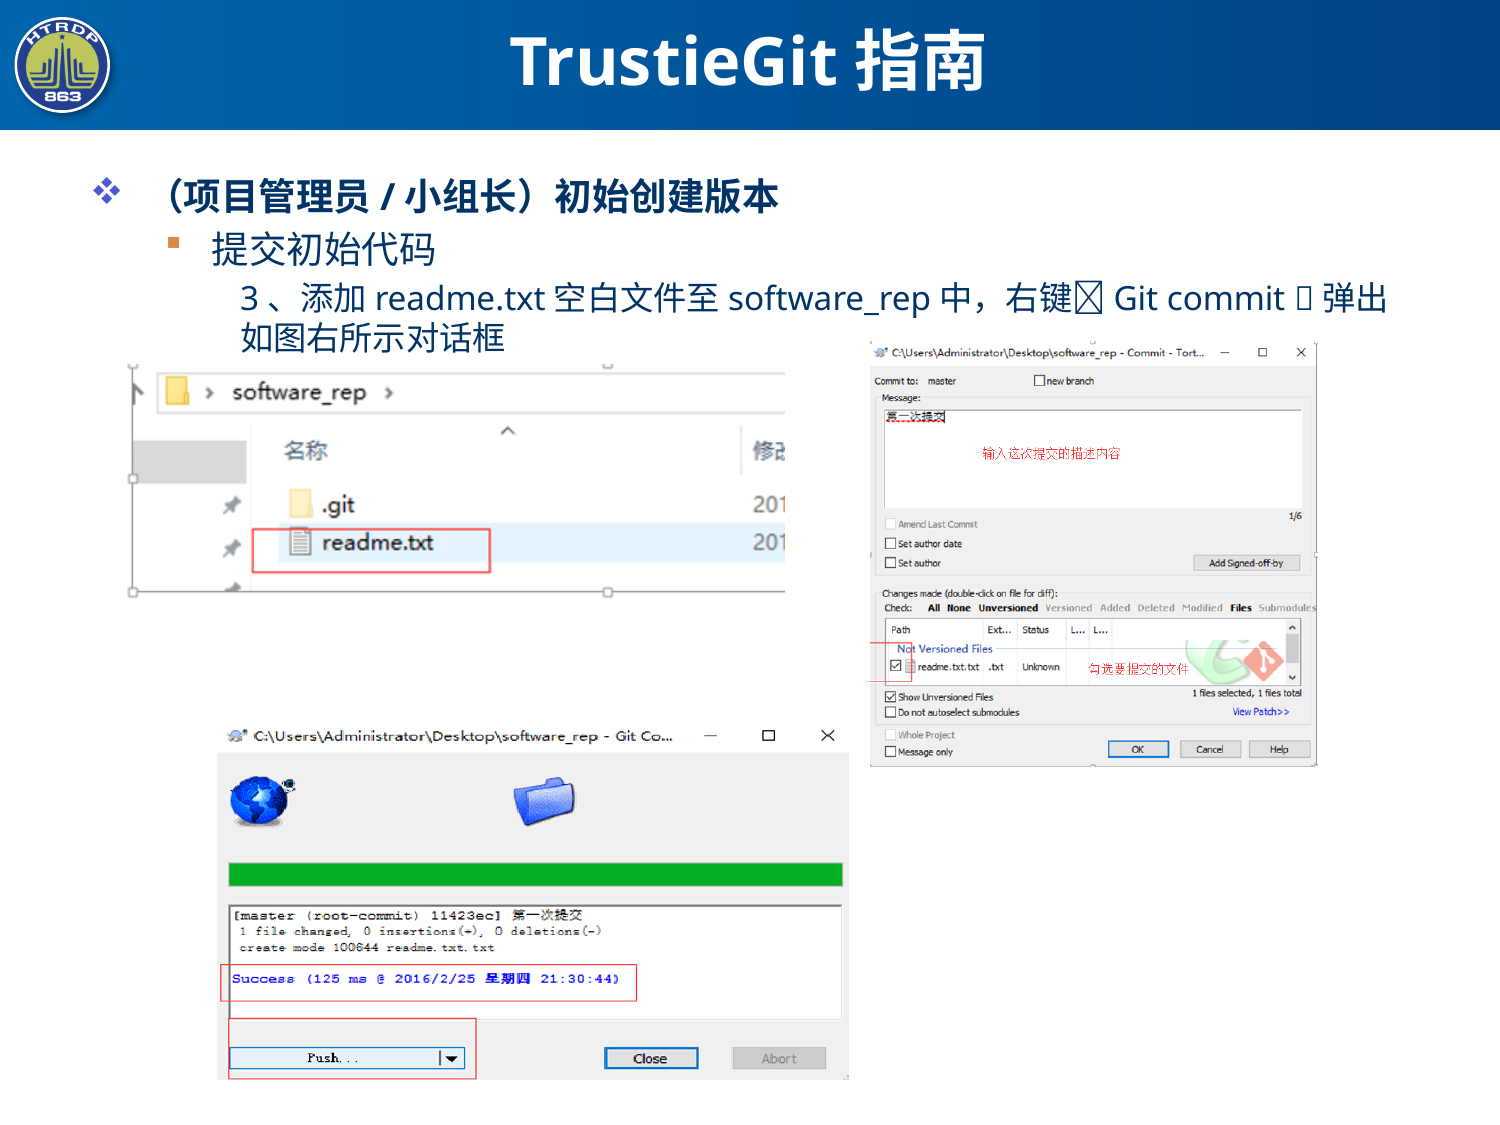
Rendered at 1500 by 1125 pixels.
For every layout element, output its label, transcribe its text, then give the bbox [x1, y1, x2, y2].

picture [217, 722, 849, 1080]
picture [18, 20, 107, 110]
title TrustieGit指南 [113, 6, 1384, 112]
picture [870, 341, 1319, 767]
list （项目管理员/小组长）初始创建版本 提交初始代码 3、添加readme.txt空白文件至software_rep中，右键Git commit 弹出如图右所示对话框 4、点击ok，提交成功如下图 [75, 165, 1425, 1111]
picture [122, 363, 785, 602]
